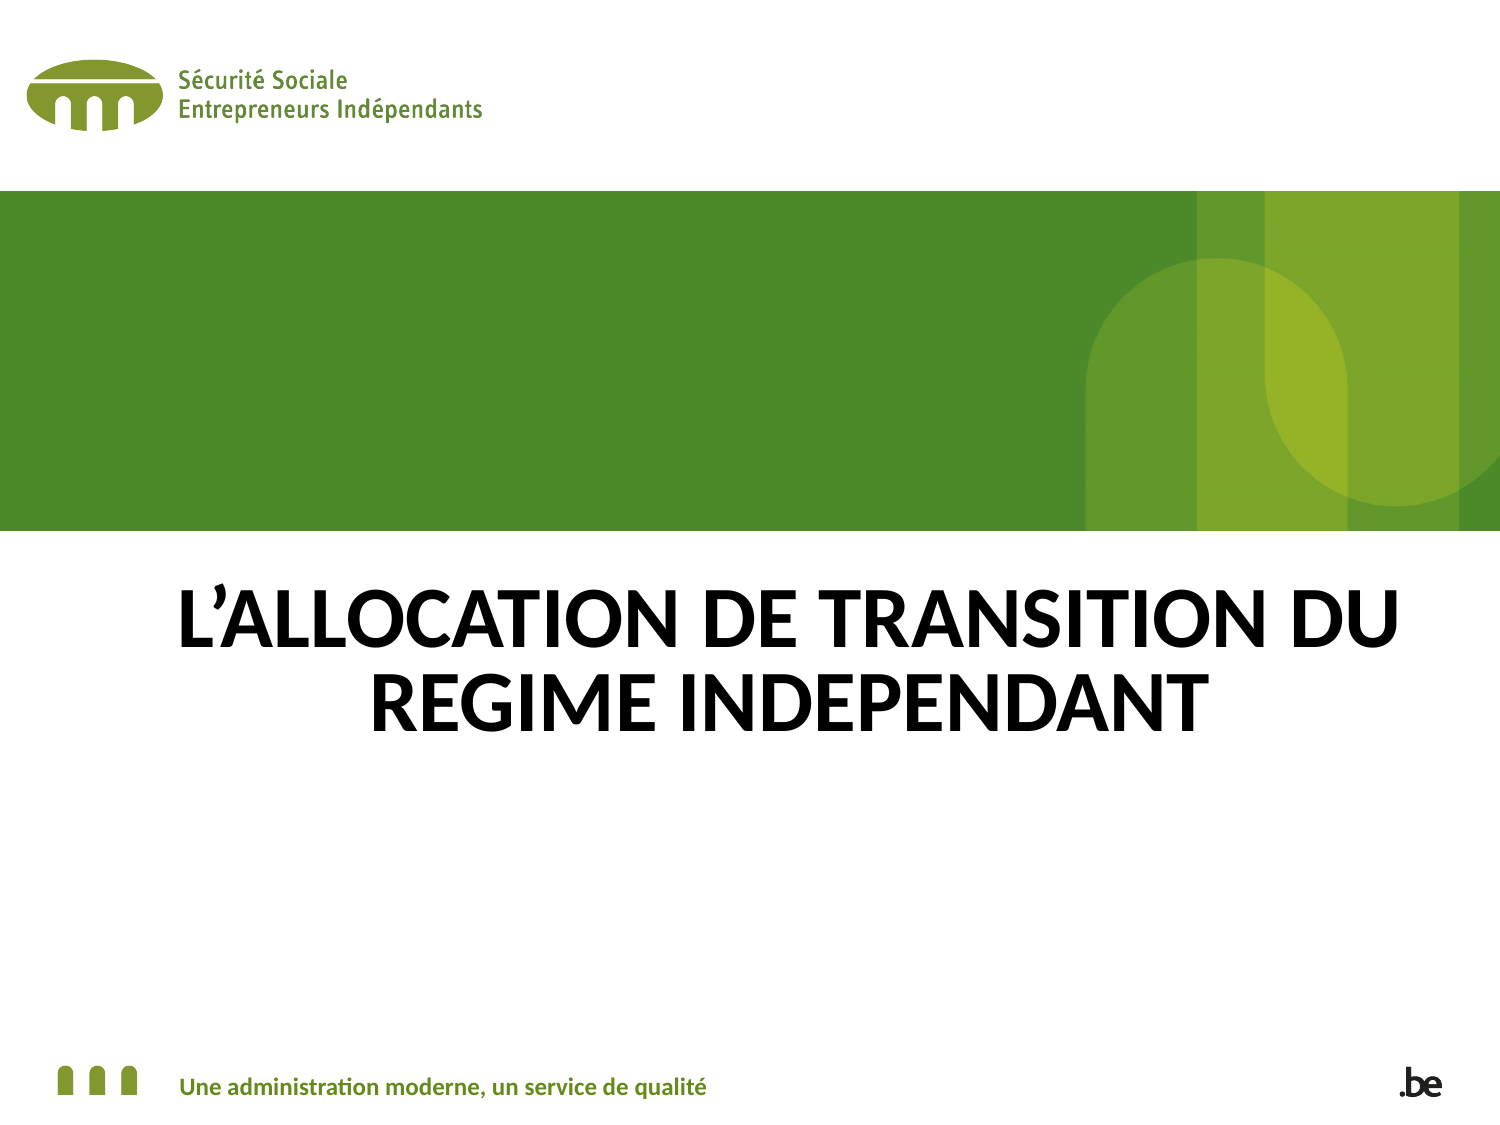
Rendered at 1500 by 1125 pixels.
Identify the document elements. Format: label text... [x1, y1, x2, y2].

picture [55, 1063, 139, 1095]
title L’ALLOCATION DE TRANSITION DU REGIME INDEPENDANT [152, 451, 1428, 749]
picture [1397, 1064, 1444, 1099]
picture [0, 191, 1500, 531]
picture [24, 57, 484, 133]
